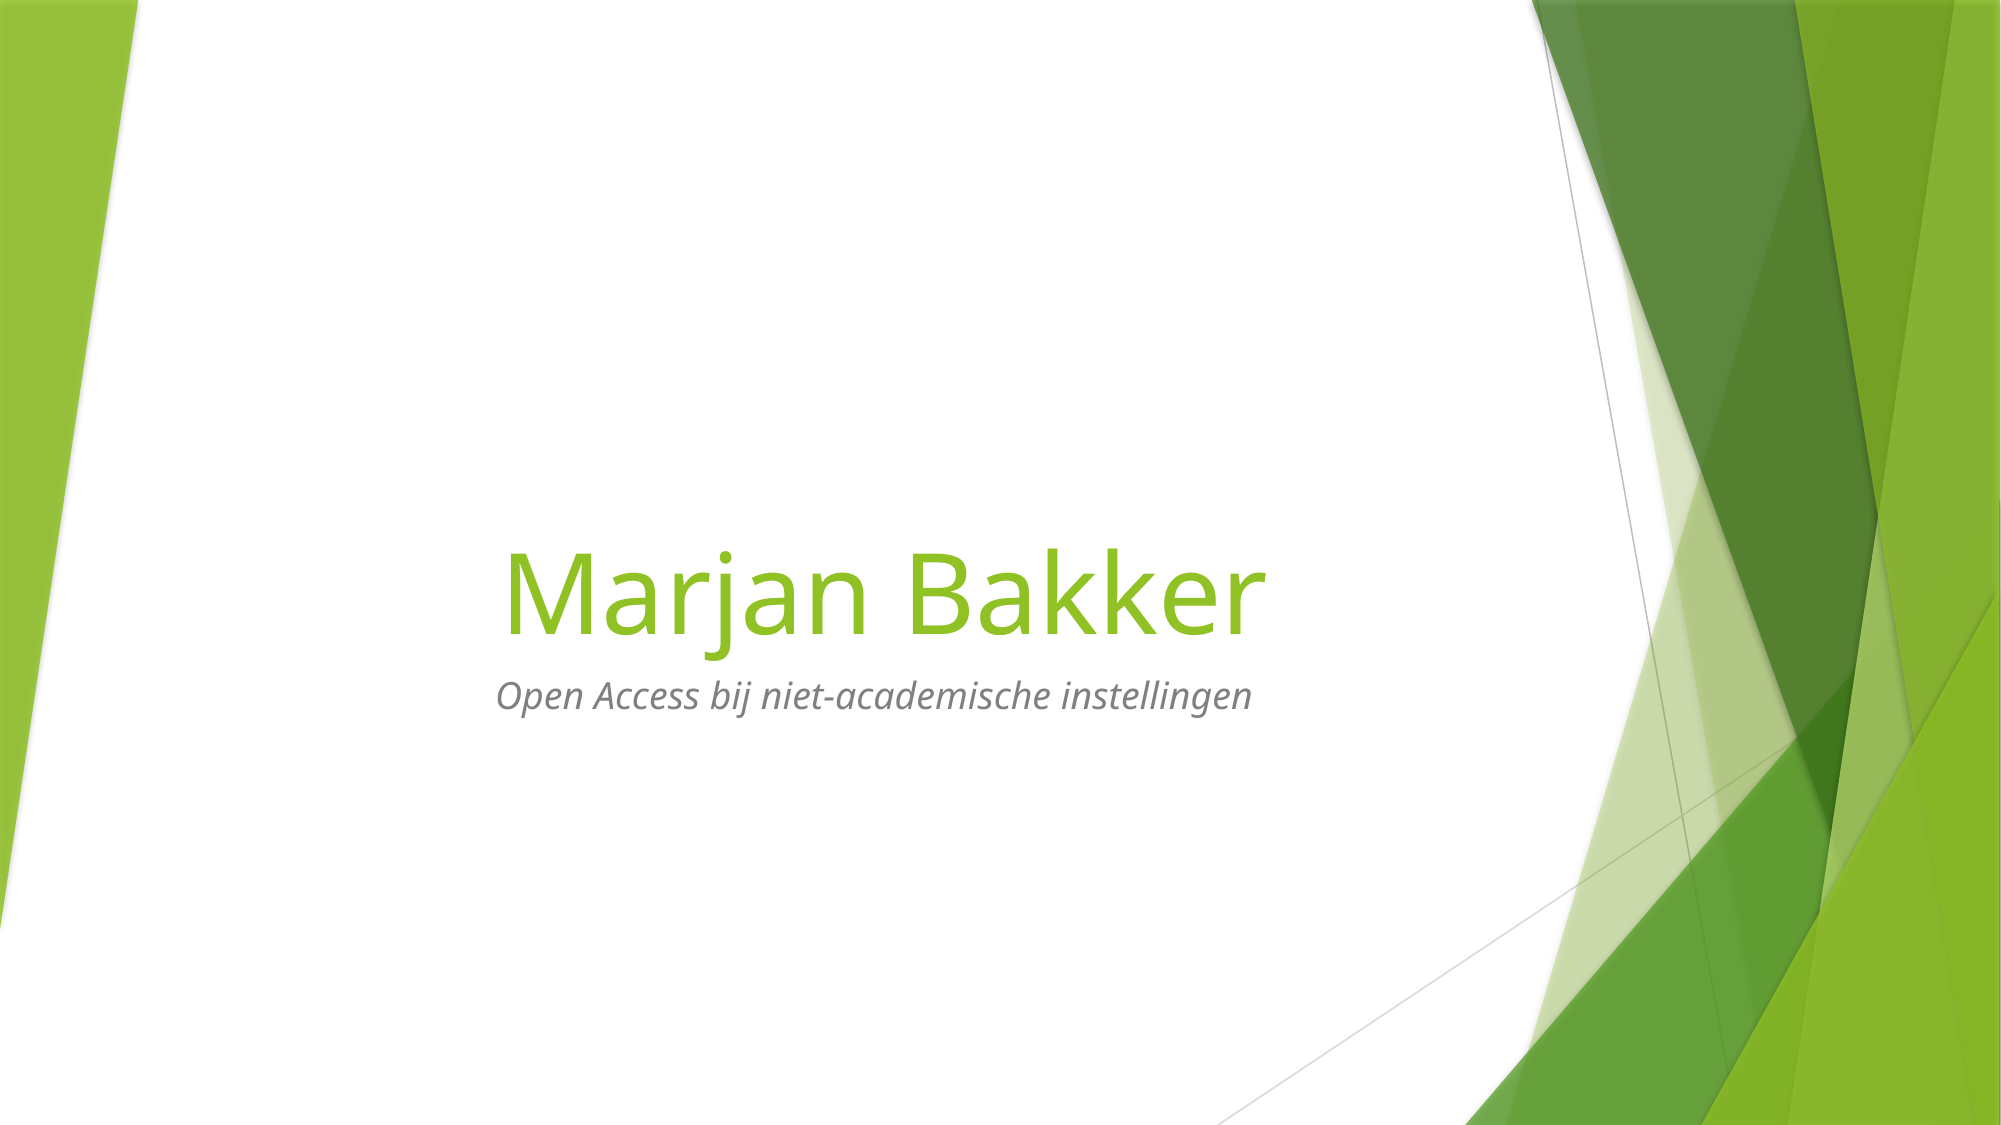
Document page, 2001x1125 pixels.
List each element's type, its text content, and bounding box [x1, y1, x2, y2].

subtitle Open Access bij niet-academische instellingen [247, 664, 1522, 845]
title Marjan Bakker [247, 394, 1522, 664]
